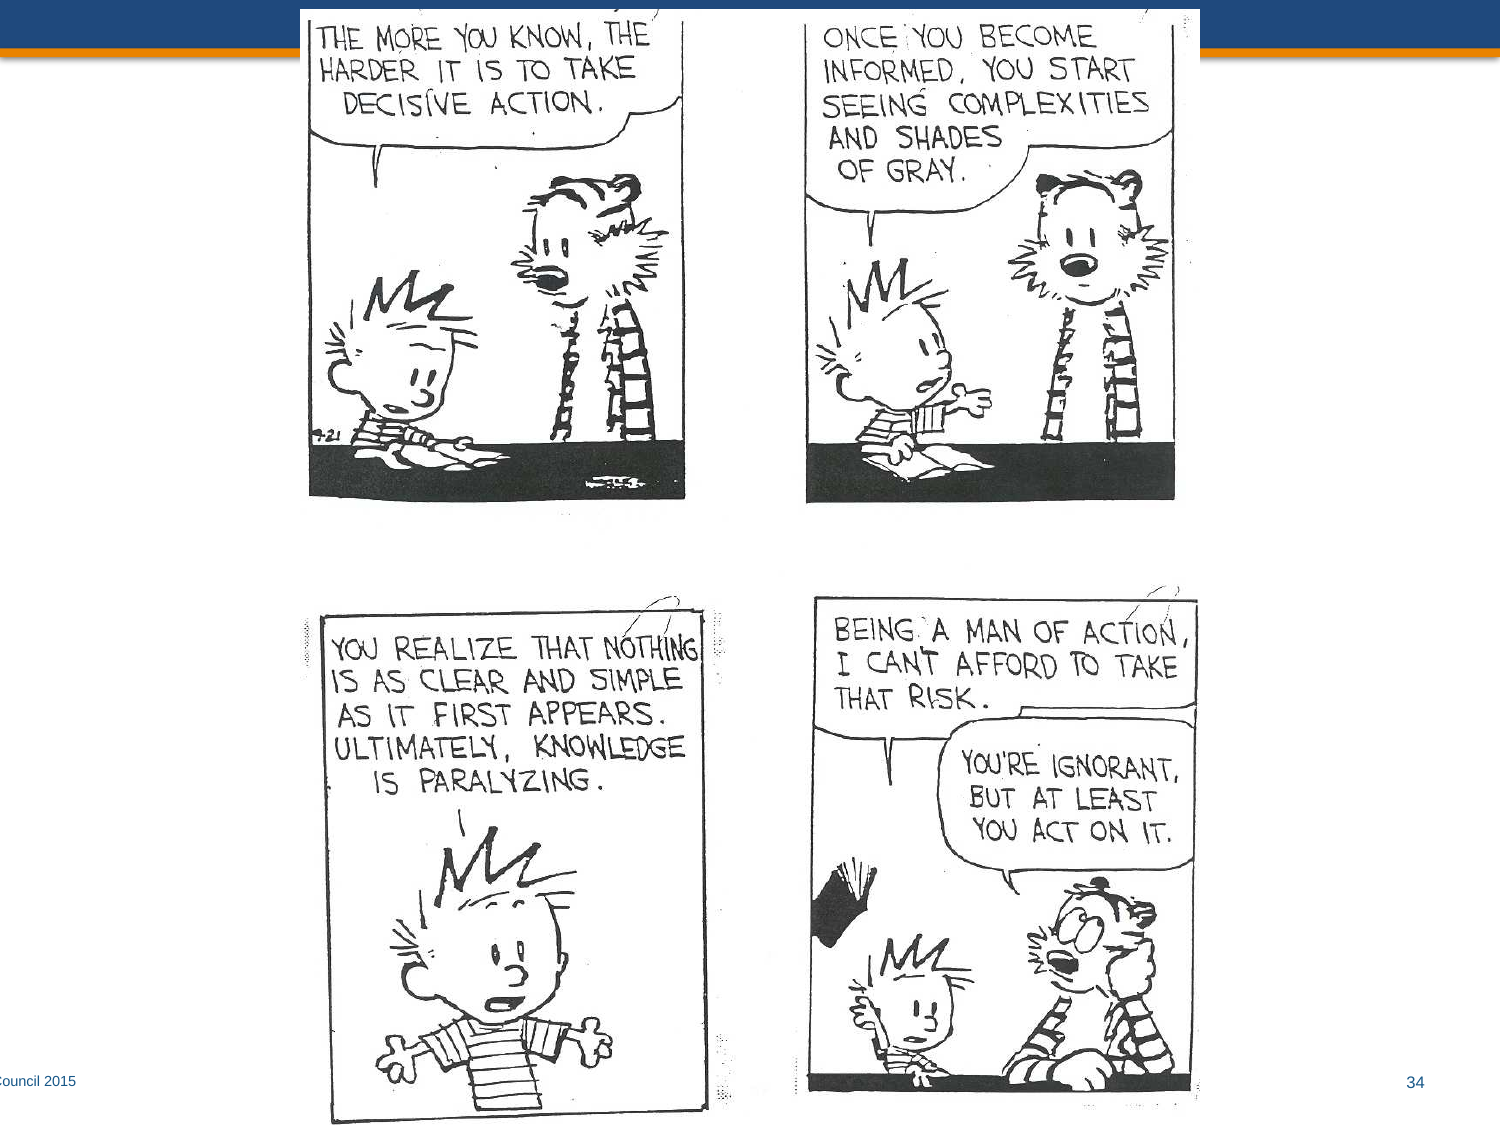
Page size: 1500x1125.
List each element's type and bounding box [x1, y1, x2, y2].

picture [299, 9, 1201, 1125]
